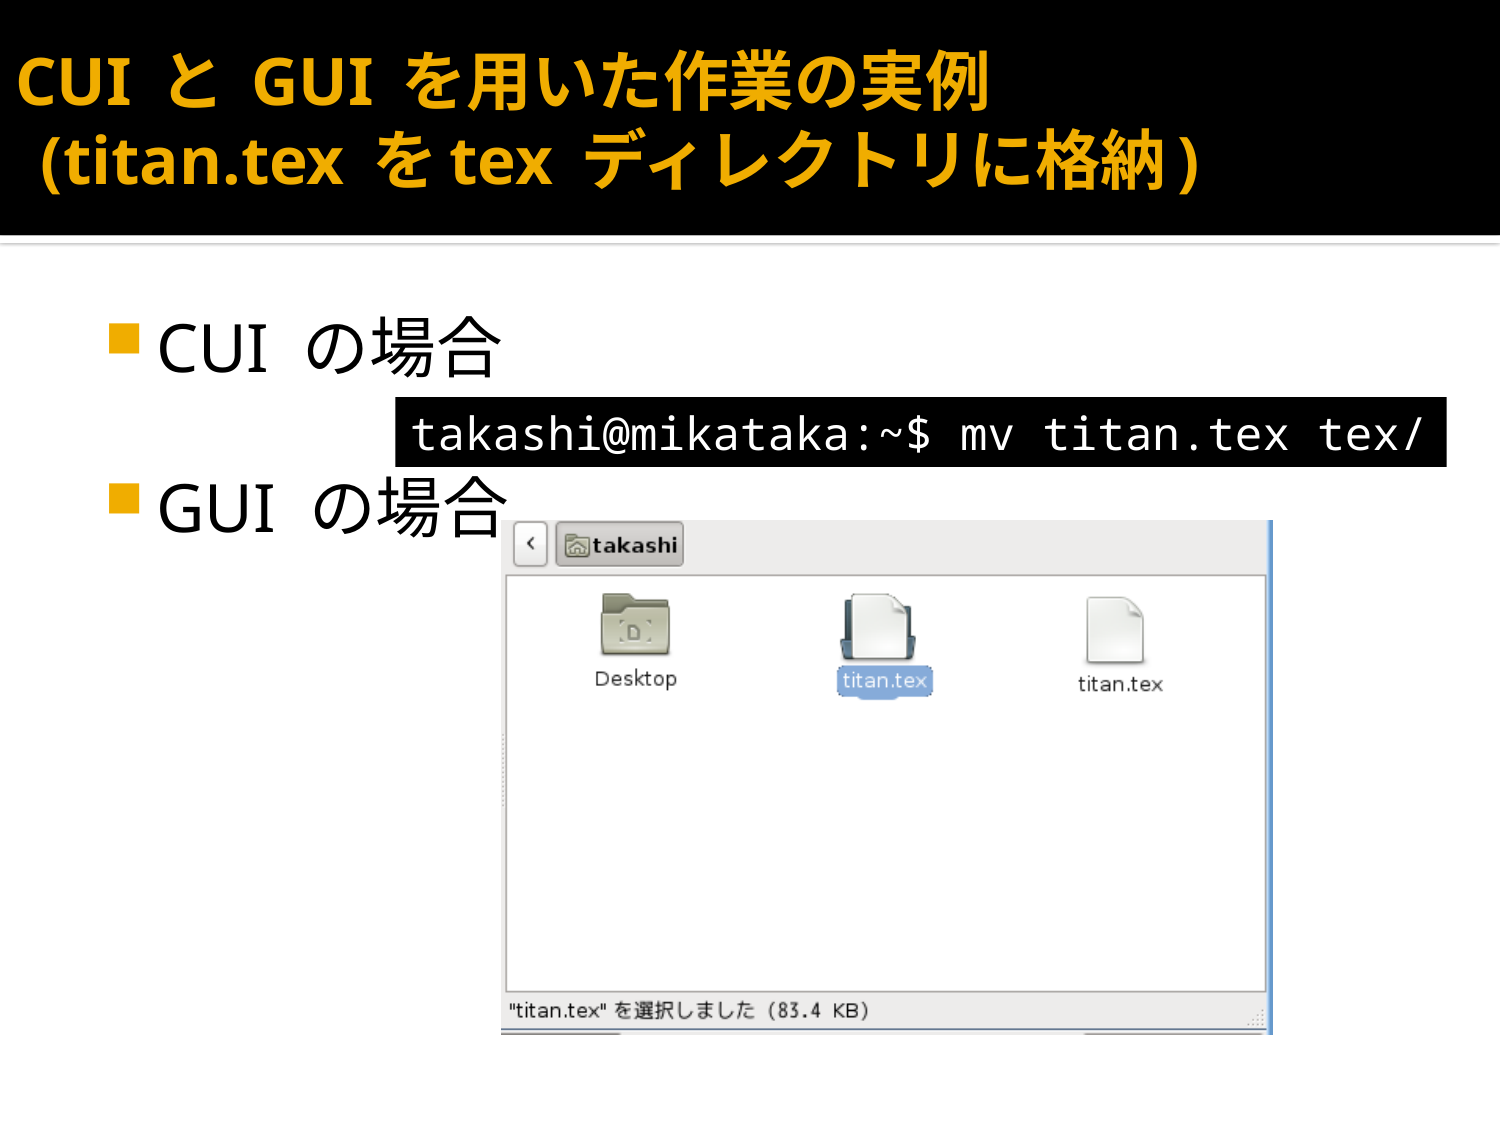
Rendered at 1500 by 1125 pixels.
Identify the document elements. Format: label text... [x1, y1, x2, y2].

picture [501, 520, 1273, 1035]
list CUI の場合 GUI の場合 [75, 291, 1425, 1050]
text_box takashi@mikataka:~$ mv titan.tex tex/ [395, 397, 1447, 467]
title CUI と GUI を用いた作業の実例 (titan.tex をtex ディレクトリに格納) [0, 31, 1500, 206]
